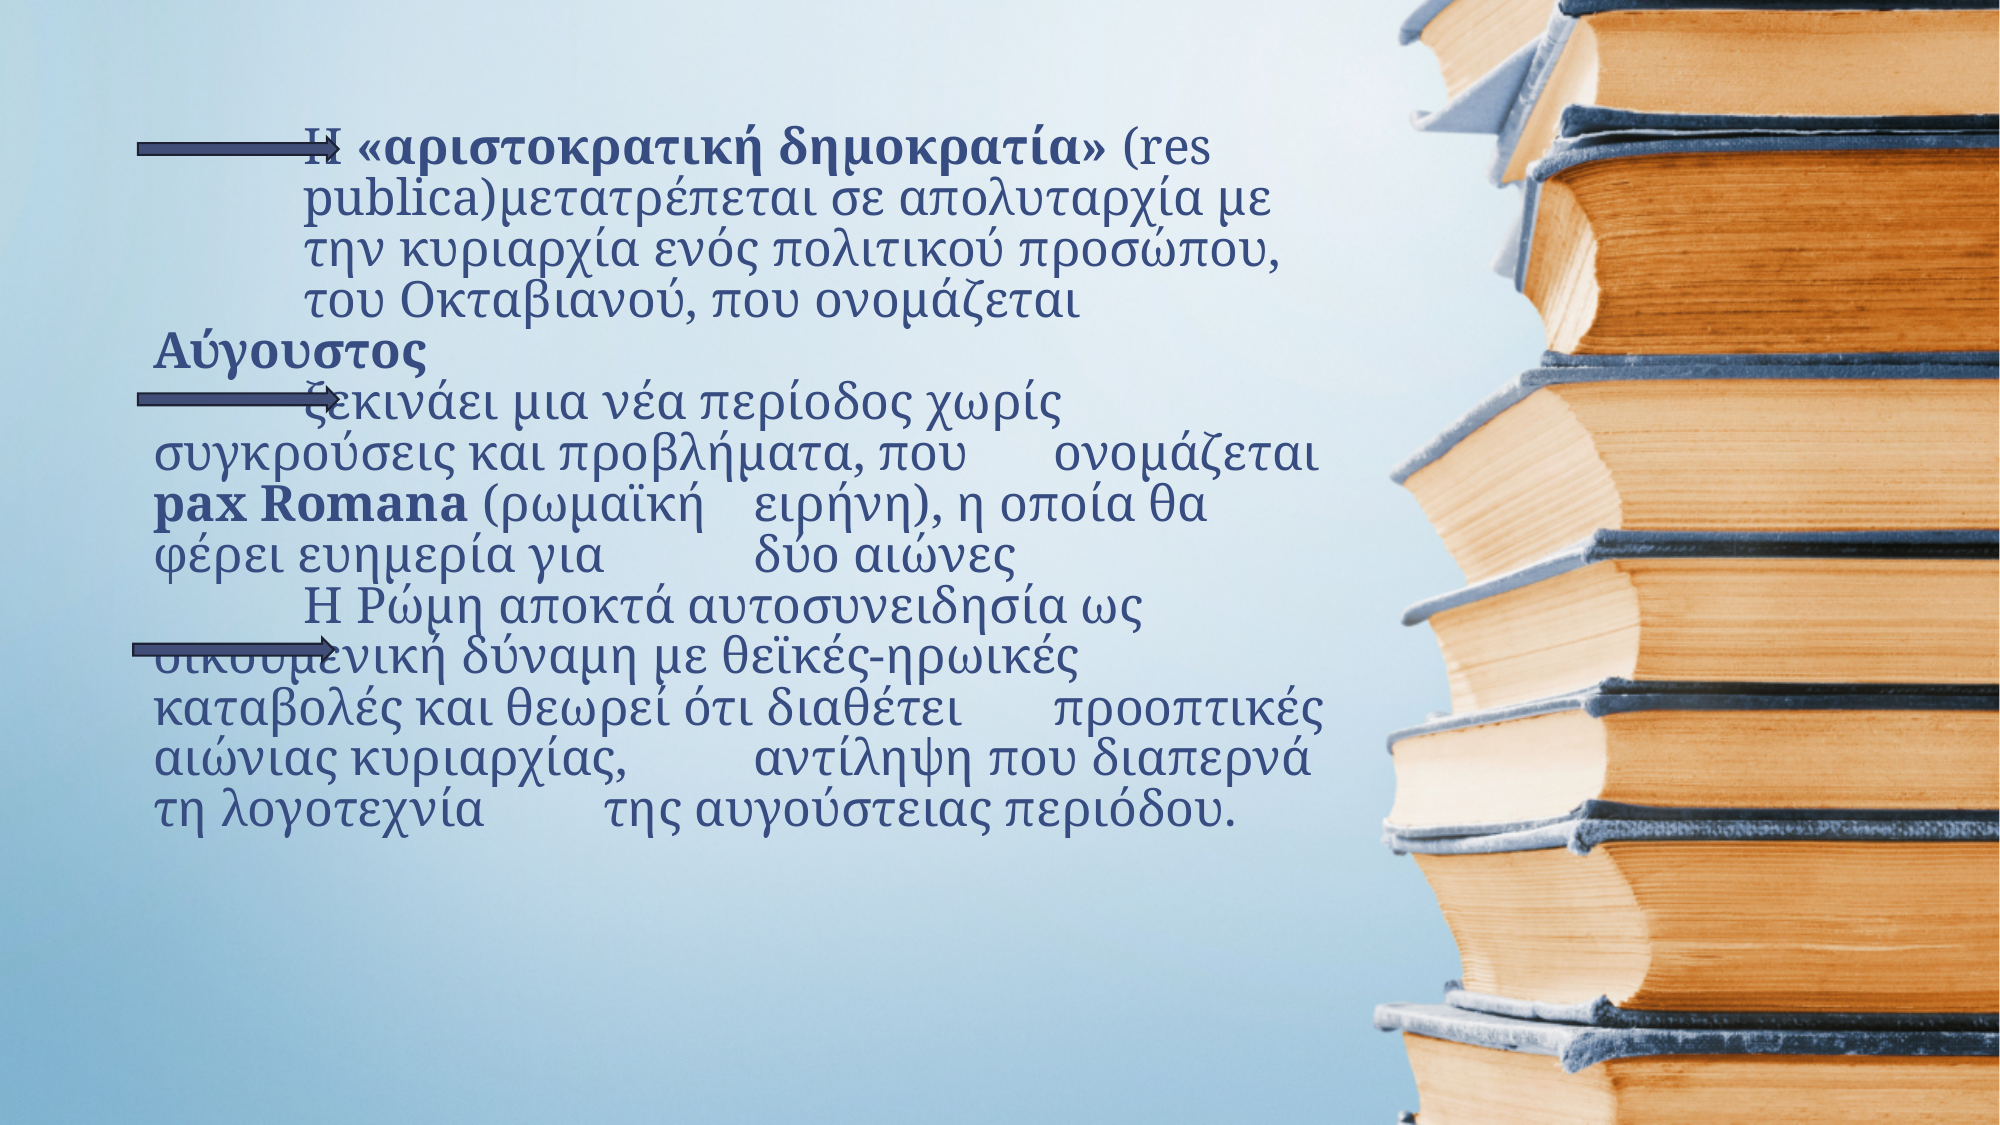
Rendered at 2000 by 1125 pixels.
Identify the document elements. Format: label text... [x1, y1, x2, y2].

title Η «αριστοκρατική δημοκρατία» (res publica)μετατρέπεται σε απολυταρχία με την κυριαρχία ενός πολιτικού προσώπου, του Οκταβιανού, που ονομάζεται Αύγουστος ξεκινάει μια νέα περίοδος χωρίς συγκρούσεις και προβλήματα, που ονομάζεται pax Romana (ρωμαϊκή ειρήνη), η οποία θα φέρει ευημερία για δύο αιώνες Η Ρώμη αποκτά αυτοσυνειδησία ως οικουμενική δύναμη με θεϊκές-ηρωικές καταβολές και θεωρεί ότι διαθέτει προοπτικές αιώνιας κυριαρχίας, αντίληψη που διαπερνά τη λογοτεχνία της αυγούστειας περιόδου. [133, 113, 1355, 1046]
picture [0, 0, 2000, 1125]
text_box [132, 635, 336, 664]
text_box [136, 134, 341, 164]
text_box [136, 385, 341, 414]
